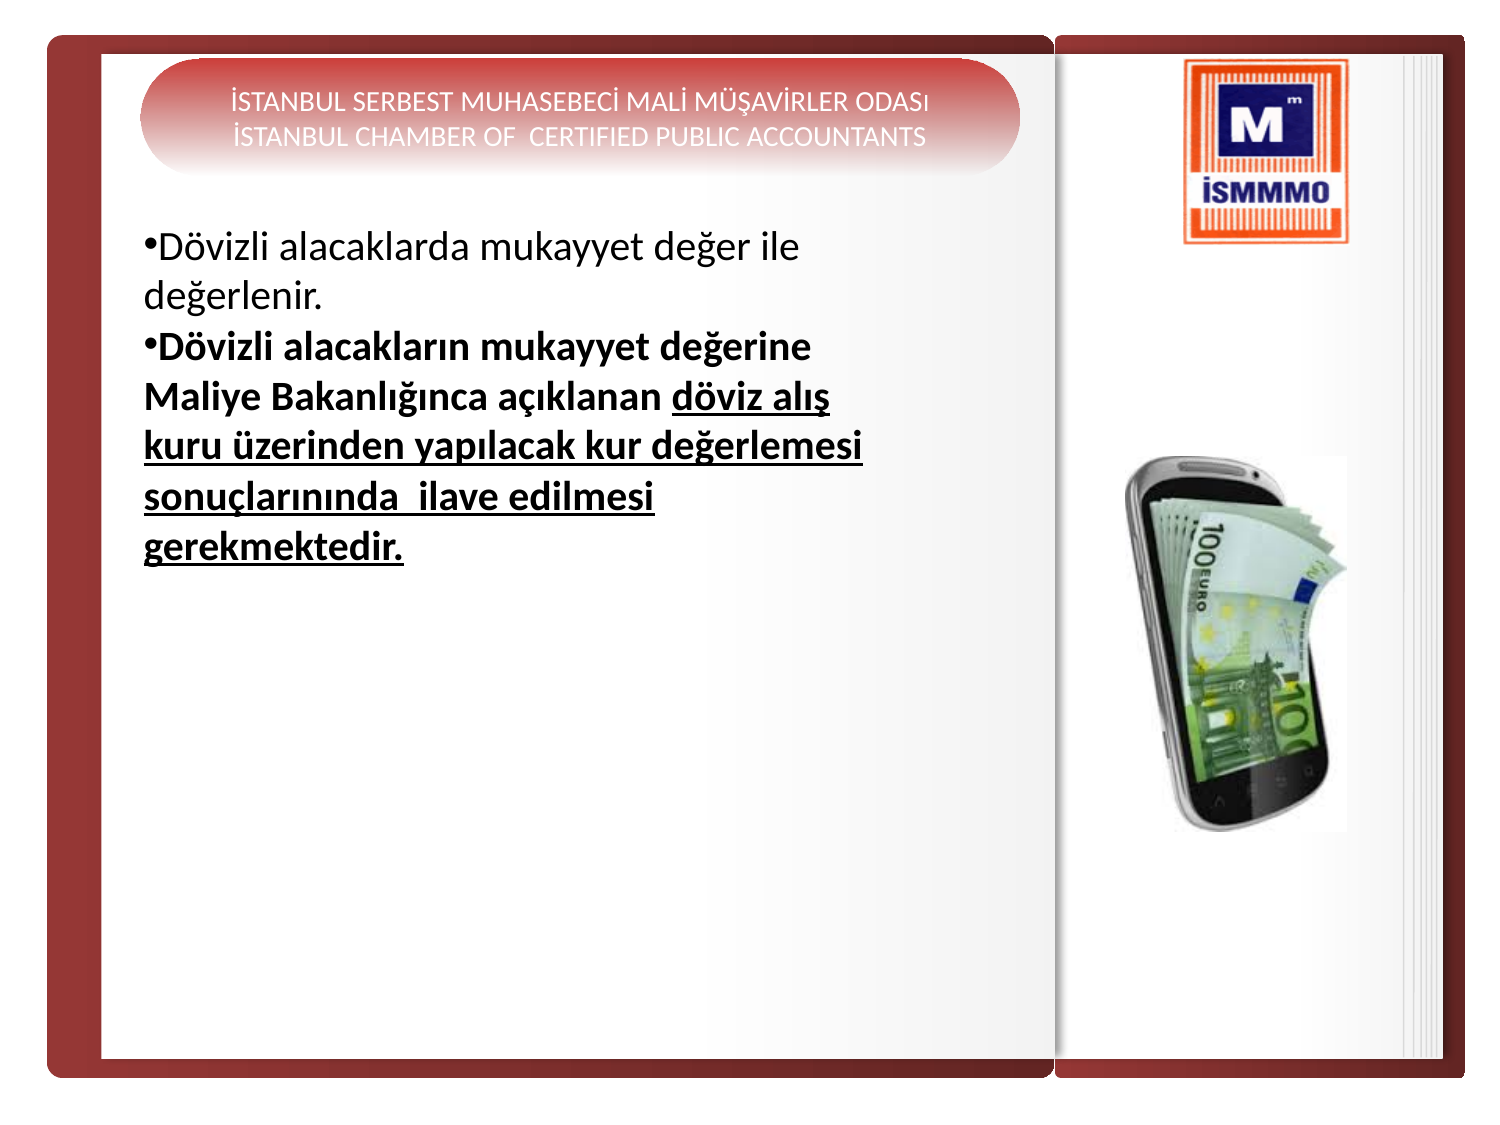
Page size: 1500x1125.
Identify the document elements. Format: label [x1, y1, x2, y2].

picture [1124, 456, 1347, 832]
text_box [1055, 34, 1466, 1079]
text_box [46, 34, 1055, 1079]
picture [1183, 58, 1350, 247]
